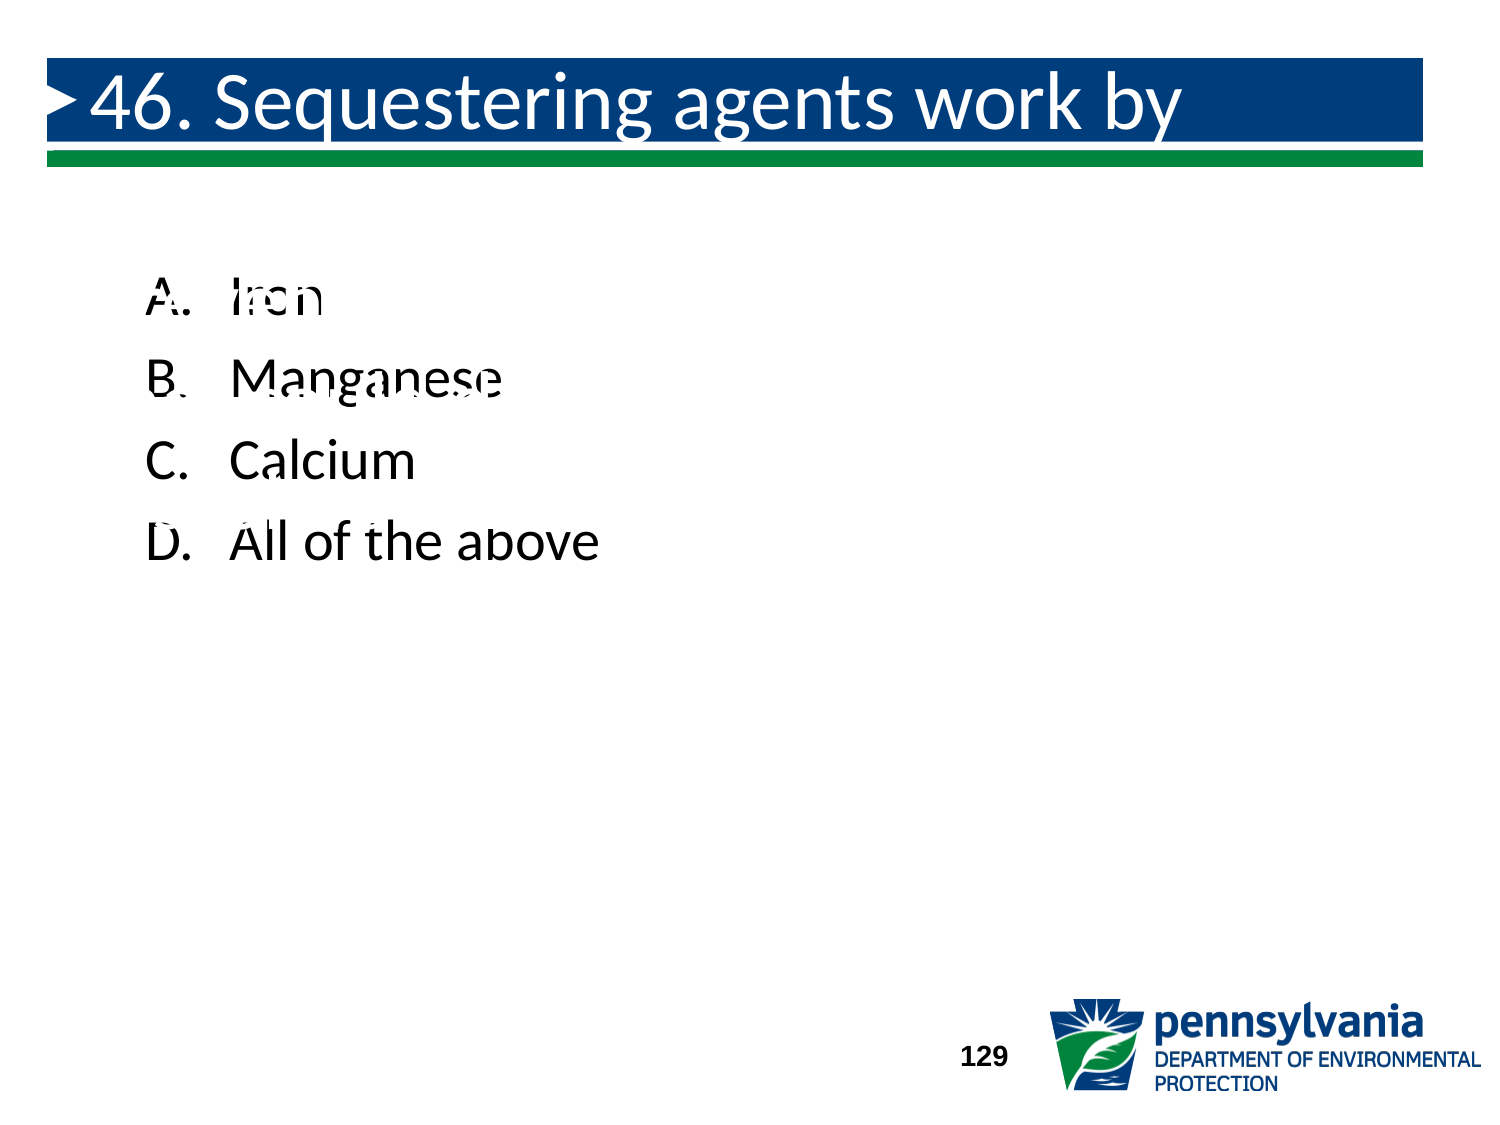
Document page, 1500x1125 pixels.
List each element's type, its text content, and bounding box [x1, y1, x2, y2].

picture [1050, 999, 1481, 1091]
title 46. Sequestering agents work by keeping ___________ in solution and prevent the formation of precipitates that could deposit scale or cause discoloration. [75, 38, 1425, 182]
list Iron Manganese Calcium All of the above [75, 249, 1425, 1005]
picture [47, 58, 75, 167]
slide_number 129 [809, 1024, 1160, 1085]
